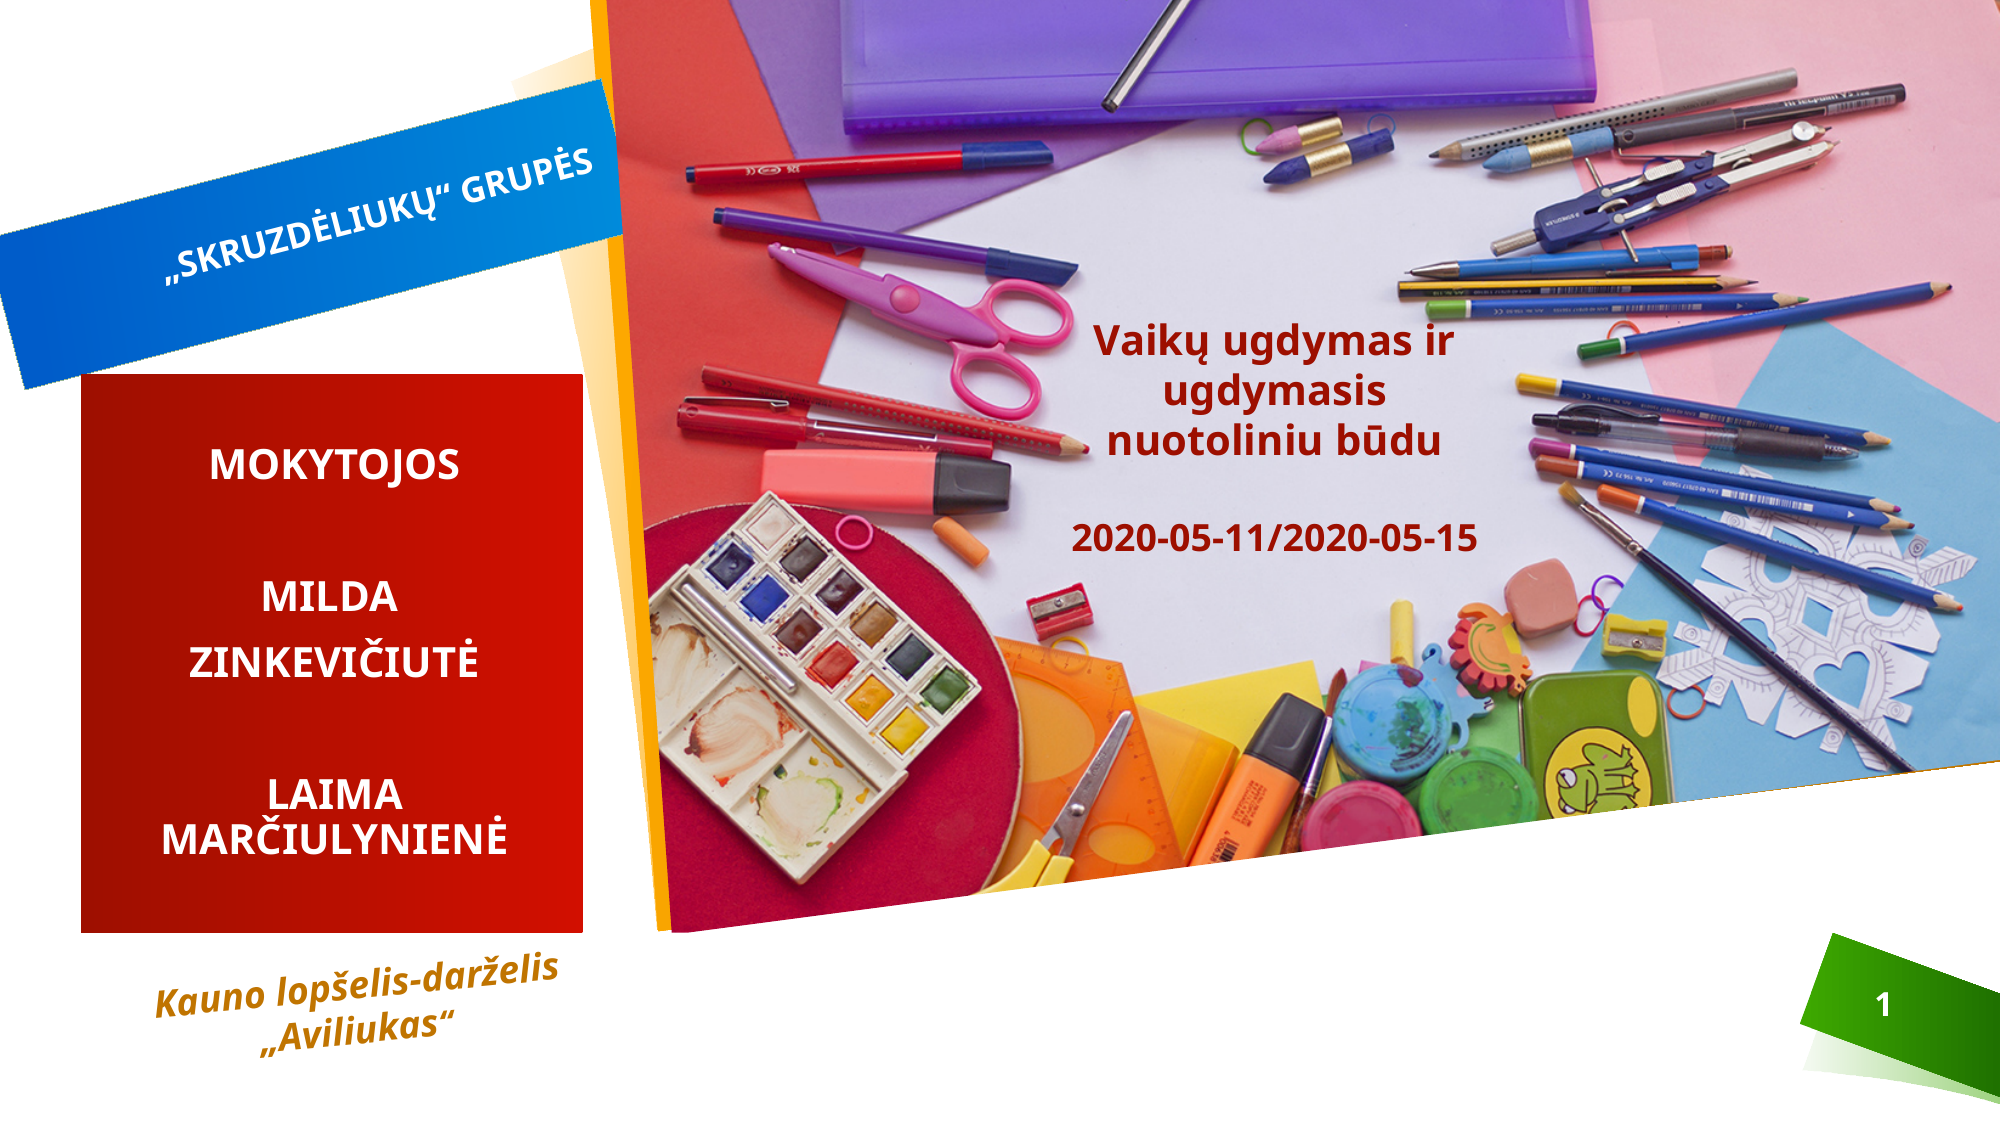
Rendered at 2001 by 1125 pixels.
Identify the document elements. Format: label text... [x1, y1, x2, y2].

picture [606, 0, 2000, 933]
title „SKRUZDĖLIUKŲ“ GRUPĖS [0, 78, 606, 390]
list MOKYTOJOS MILDA ZINKEVIČIUTĖ LAIMA MARČIULYNIENĖ [81, 374, 583, 933]
slide_number 1 [1831, 975, 1937, 1036]
footer Kauno lopšelis-darželis „Aviliukas“ [147, 954, 585, 1056]
